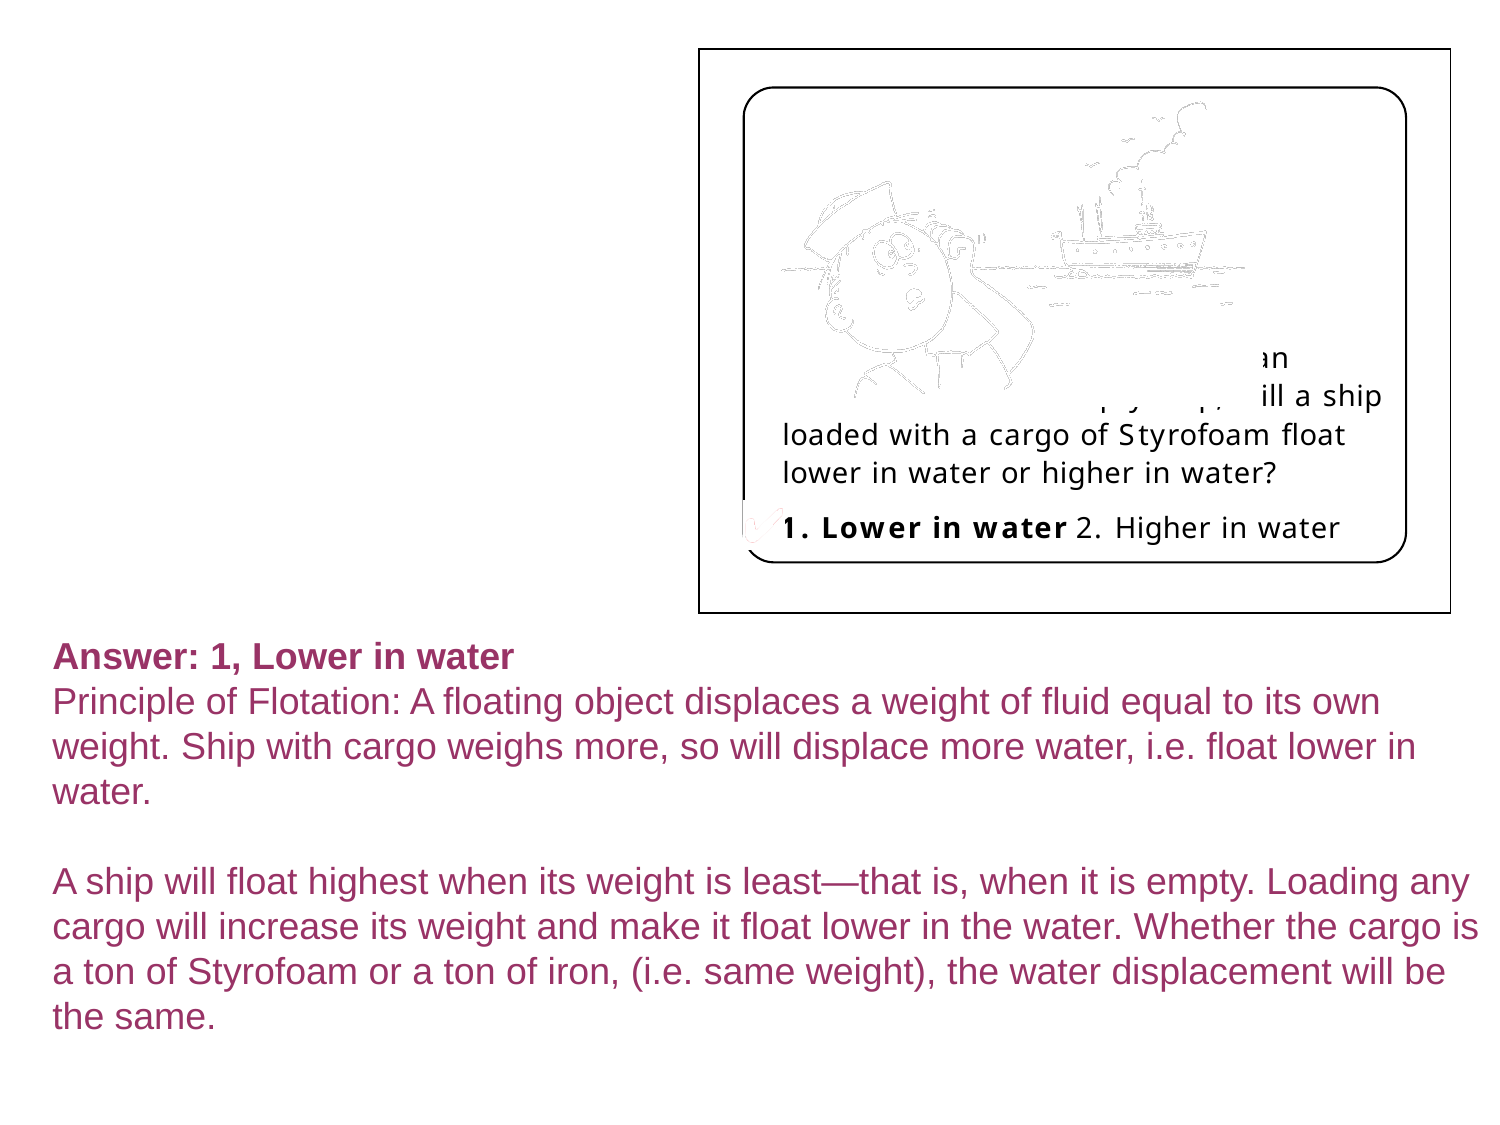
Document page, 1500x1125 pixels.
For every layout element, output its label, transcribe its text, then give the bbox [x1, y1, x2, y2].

picture [699, 49, 1451, 613]
text_box Answer: 1, Lower in water Principle of Flotation: A floating object displaces a weight of fluid equal to its own weight. Ship with cargo weighs more, so will displace more water, i.e. float lower in water. A ship will float highest when its weight is least—that is, when it is empty. Loading any cargo will increase its weight and make it float lower in the water. Whether the cargo is a ton of Styrofoam or a ton of iron, (i.e. same weight), the water displacement will be the same. [37, 624, 1500, 1045]
